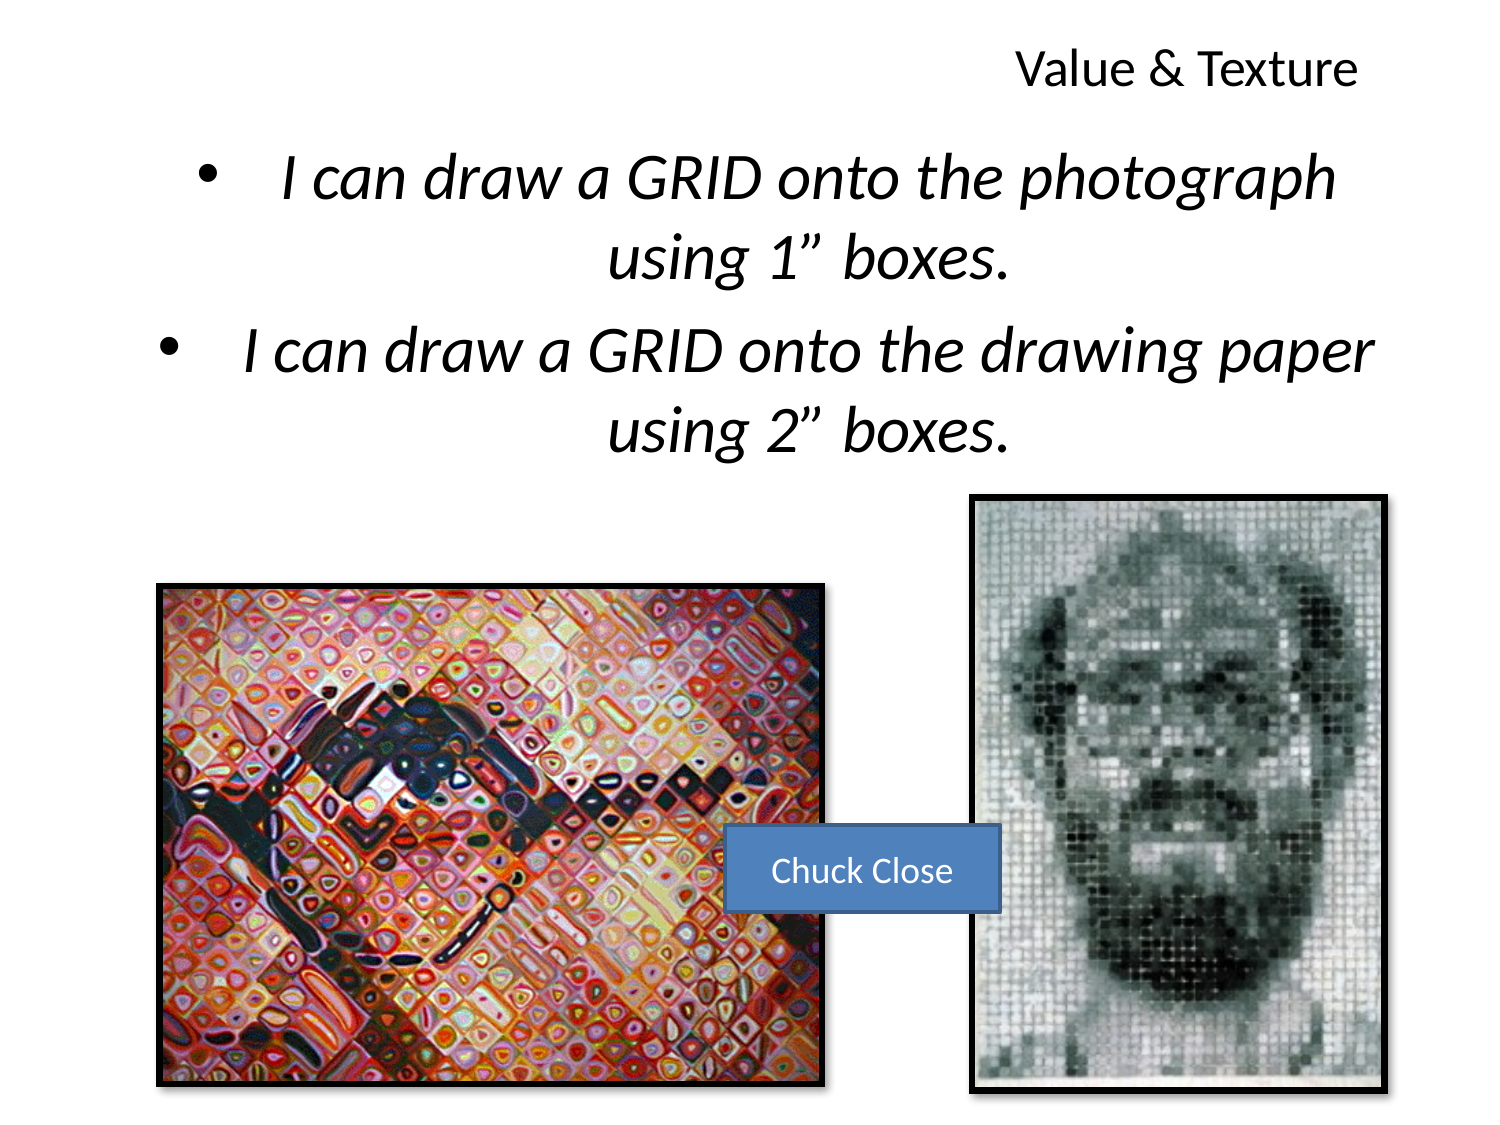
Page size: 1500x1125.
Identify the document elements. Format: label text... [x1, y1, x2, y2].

picture [162, 588, 820, 1082]
picture [974, 500, 1382, 1088]
title Value & Texture [912, 24, 1463, 105]
list I can draw a GRID onto the photograph using 1” boxes. I can draw a GRID onto the drawing paper using 2” boxes. [112, 125, 1400, 1013]
text_box Chuck Close [823, 823, 969, 914]
